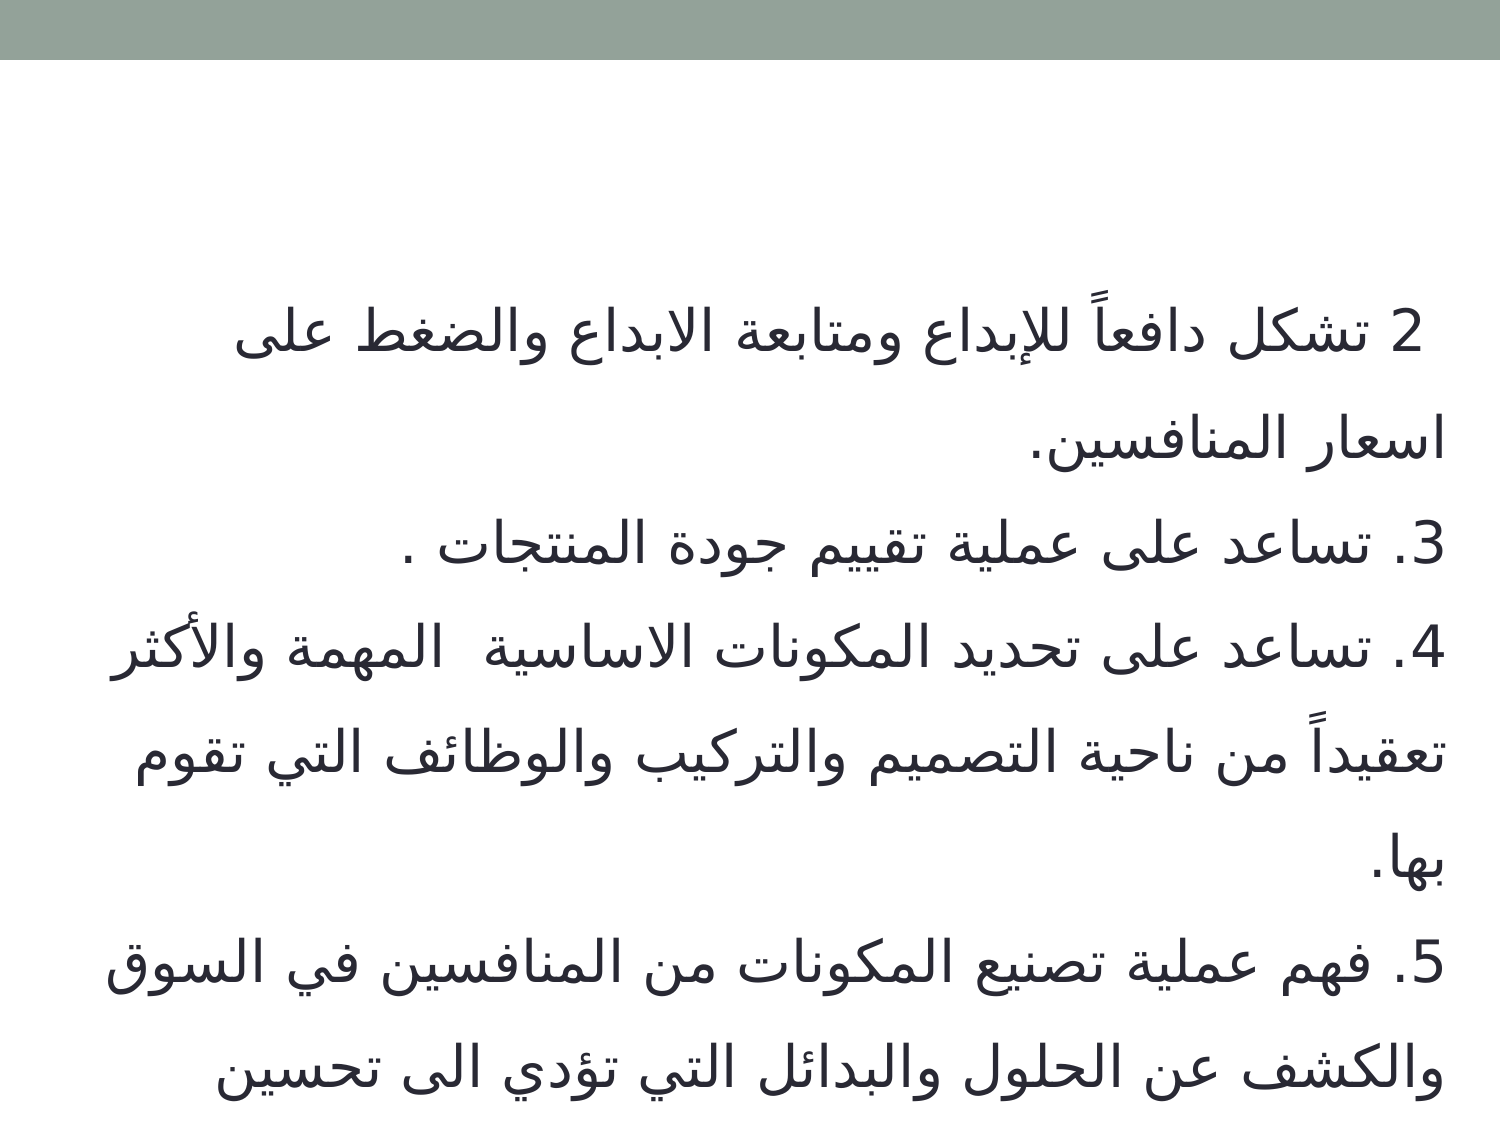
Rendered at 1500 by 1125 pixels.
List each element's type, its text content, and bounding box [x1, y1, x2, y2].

text_box 2 تشكل دافعاً للإبداع ومتابعة الابداع والضغط على اسعار المنافسين. 3. تساعد على عملية تقييم جودة المنتجات . 4. تساعد على تحديد المكونات الاساسية المهمة والأكثر تعقيداً من ناحية التصميم والتركيب والوظائف التي تقوم بها. 5. فهم عملية تصنيع المكونات من المنافسين في السوق والكشف عن الحلول والبدائل التي تؤدي الى تحسين قيمة المنتج. [75, 237, 1463, 1125]
